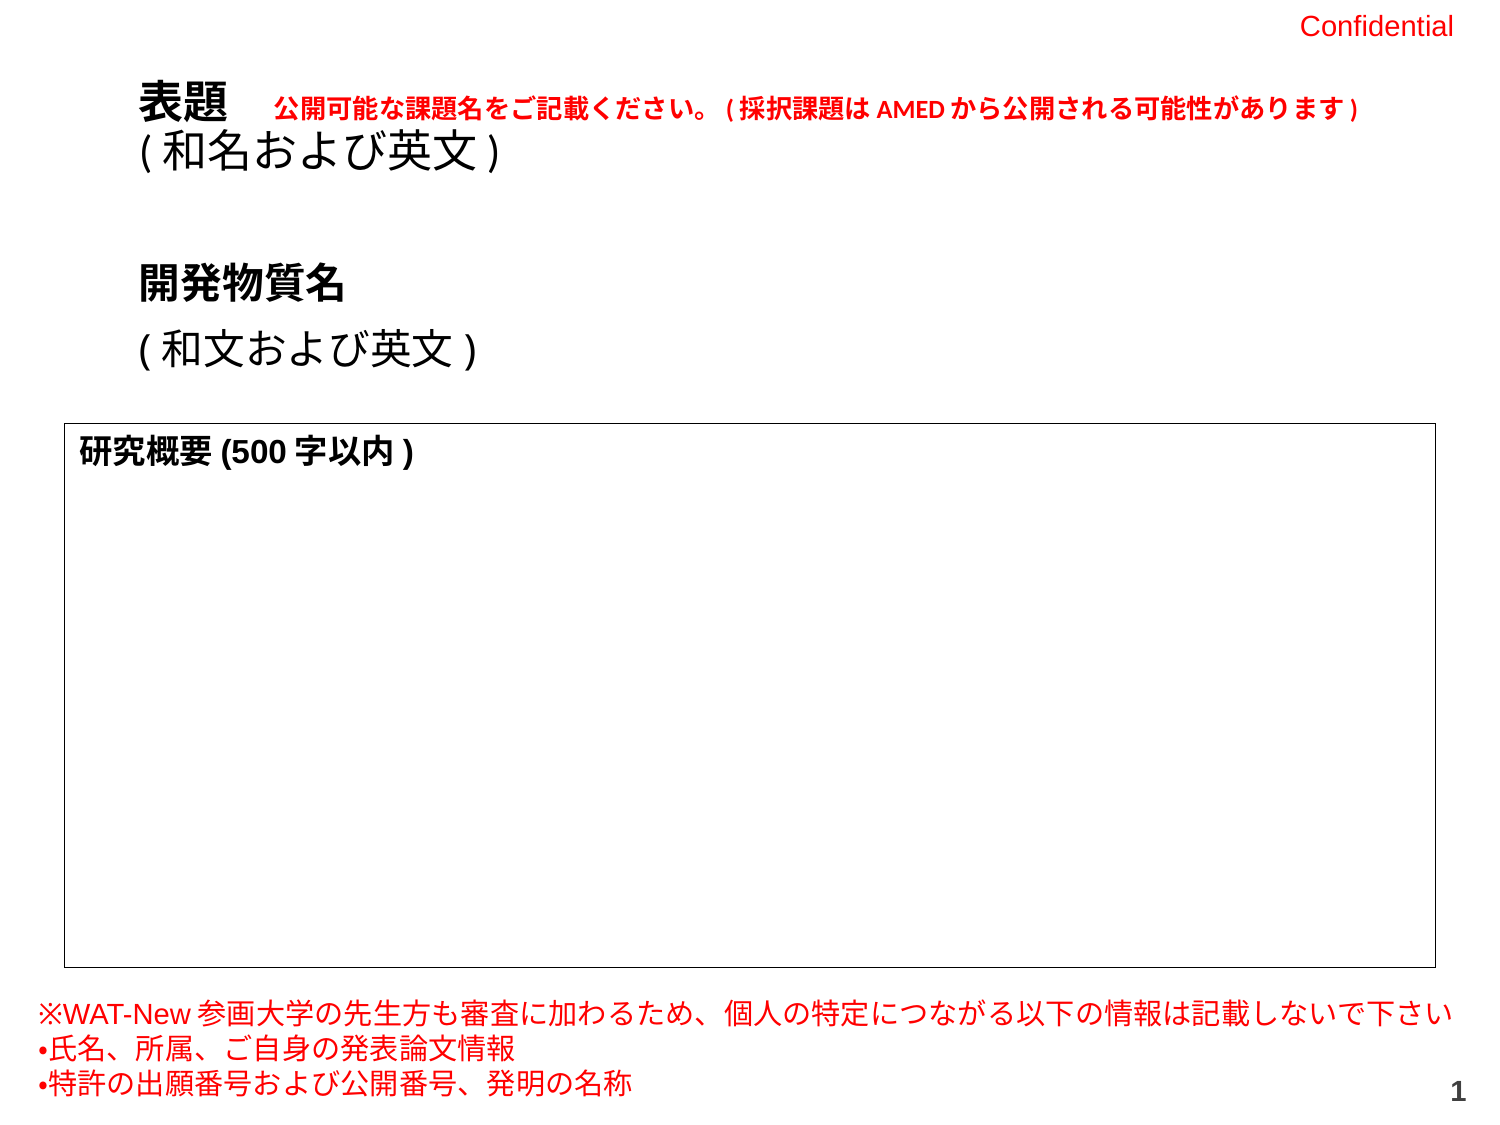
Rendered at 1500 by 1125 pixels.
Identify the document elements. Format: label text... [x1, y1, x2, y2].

text_box 研究概要(500字以内) [64, 423, 1436, 968]
title 表題 公開可能な課題名をご記載ください。(採択課題はAMEDから公開される可能性があります) (和名および英文) [123, 54, 1418, 185]
text_box Confidential [1285, 0, 1475, 50]
list 開発物質名 (和文および英文) [123, 255, 1034, 409]
text_box ※WAT-New参画大学の先生方も審査に加わるため、個人の特定につながる以下の情報は記載しないで下さい ・氏名、所属、ご自身の発表論文情報 ・特許の出願番号および公開番号、発明の名称 [23, 988, 1477, 1108]
slide_number 1 [1417, 1065, 1500, 1125]
